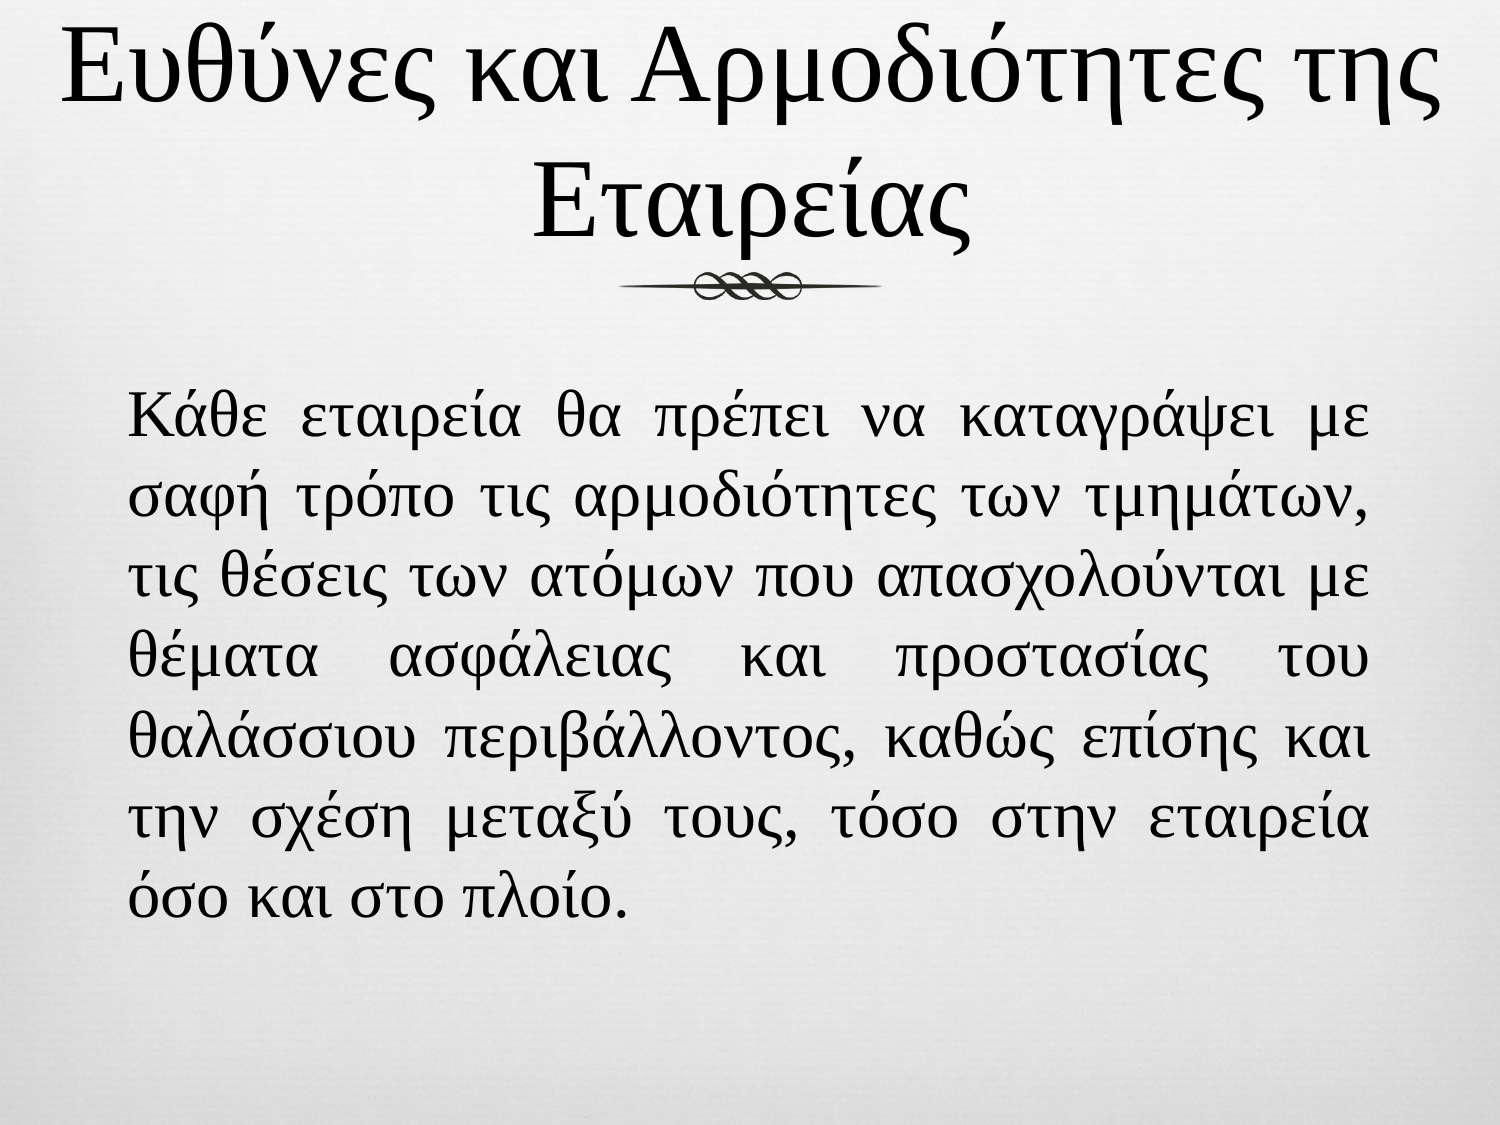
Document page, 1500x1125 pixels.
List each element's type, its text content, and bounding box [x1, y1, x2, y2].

picture [615, 272, 885, 300]
title Ευθύνες και Αρμοδιότητες της Εταιρείας [41, 11, 1462, 236]
list Κάθε εταιρεία θα πρέπει να καταγράψει με σαφή τρόπο τις αρμοδιότητες των τμημάτων, τις θέσεις των ατόμων που απασχολούνται με θέματα ασφάλειας και προστασίας του θαλάσσιου περιβάλλοντος, καθώς επίσης και την σχέση μεταξύ τους, τόσο στην εταιρεία όσο και στο πλοίο. [112, 362, 1388, 963]
